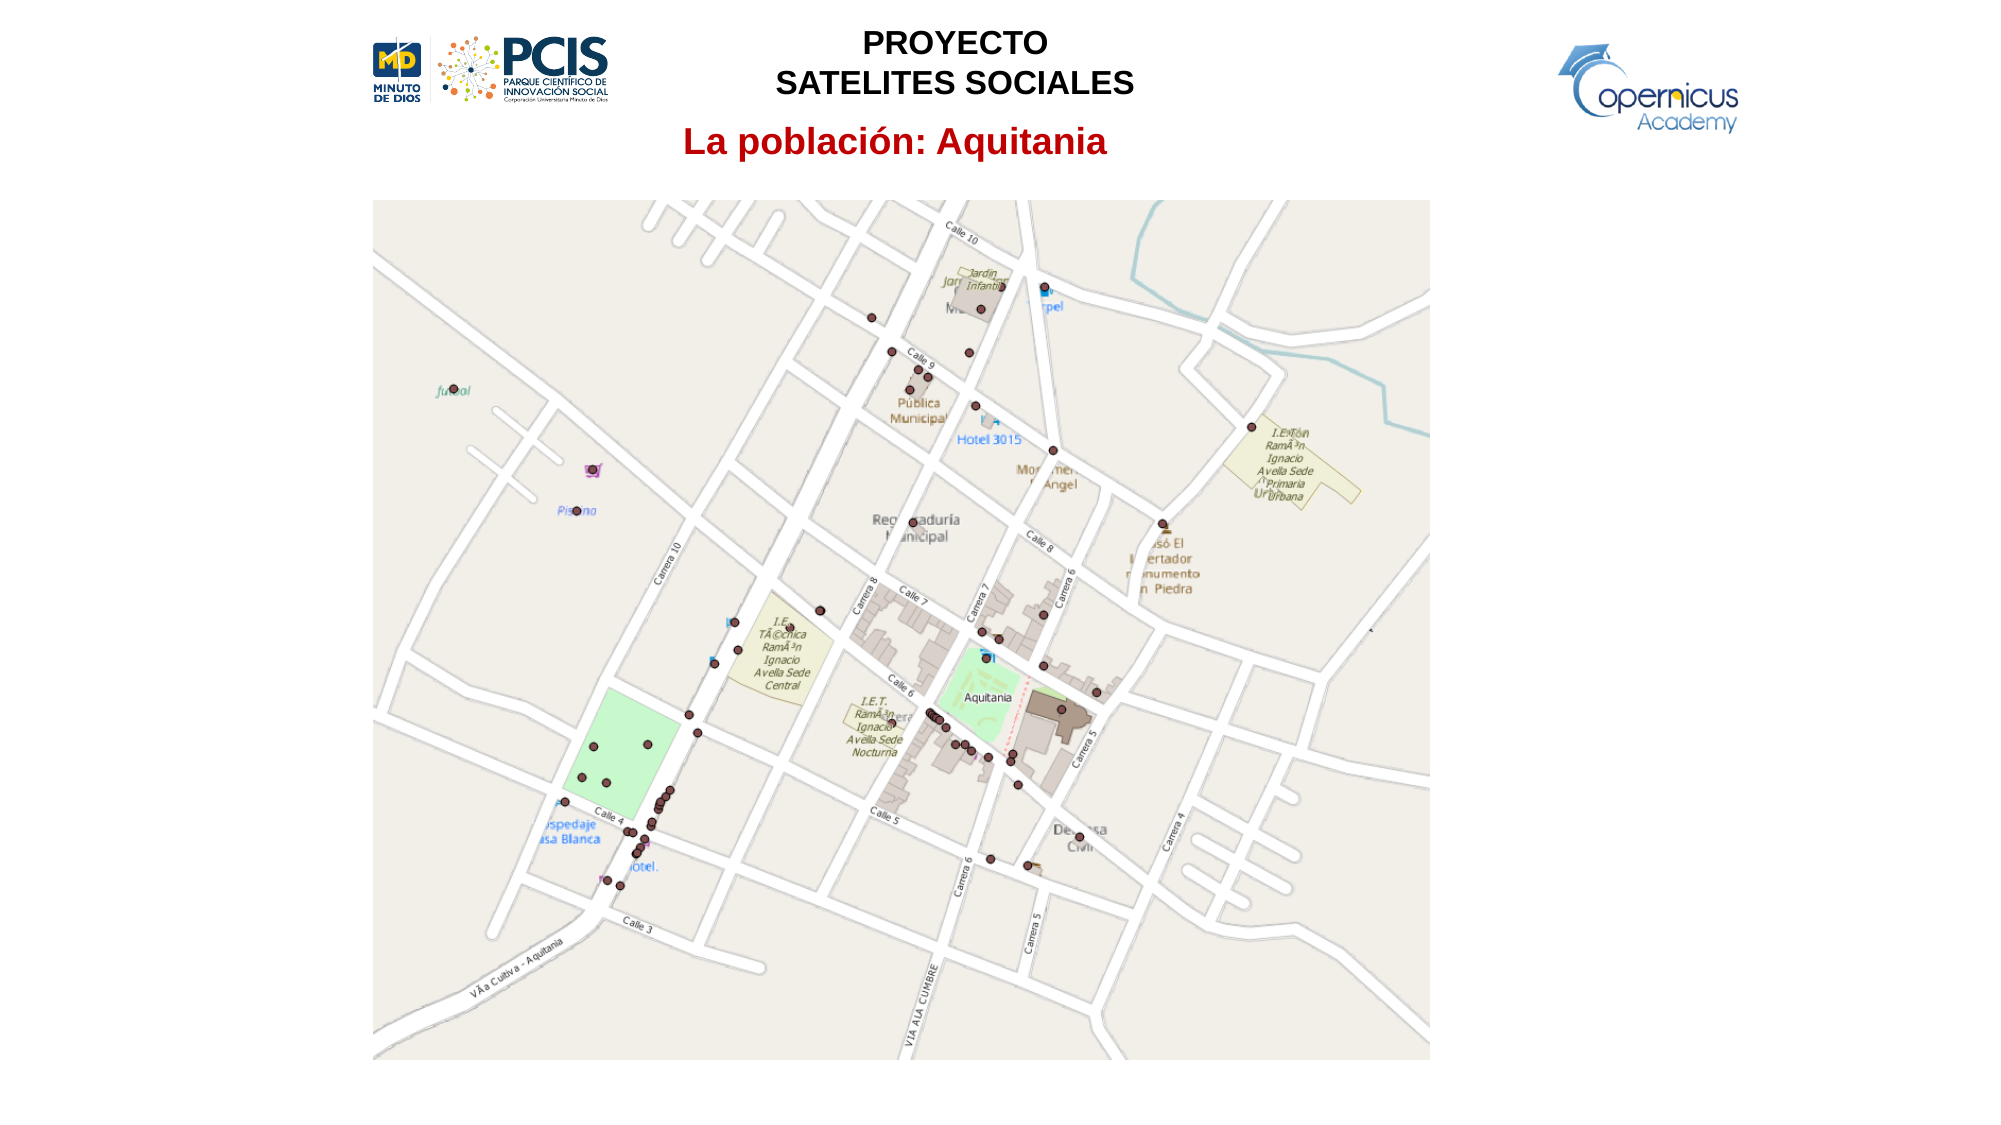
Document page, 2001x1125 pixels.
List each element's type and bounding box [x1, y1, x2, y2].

text_box [373, 13, 1744, 1060]
